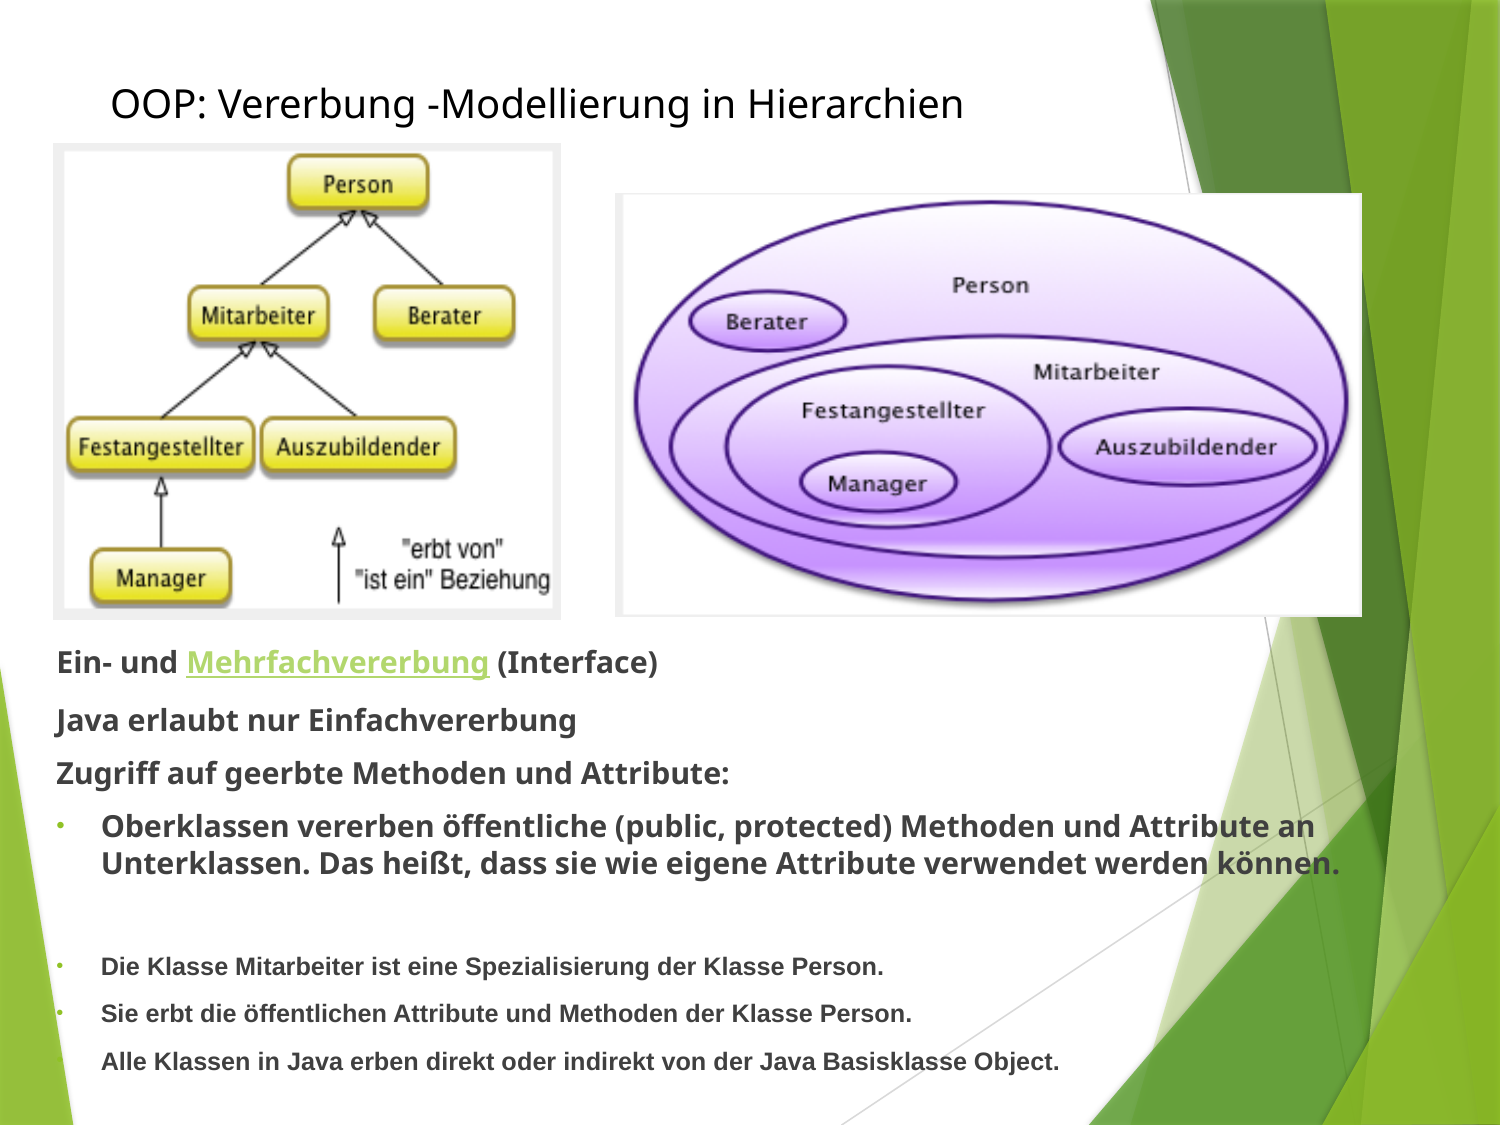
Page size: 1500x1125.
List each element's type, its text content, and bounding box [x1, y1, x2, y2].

title OOP: Vererbung -Modellierung in Hierarchien [94, 40, 1137, 134]
picture [52, 142, 562, 621]
list Ein- und Mehrfachvererbung (Interface) Java erlaubt nur Einfachvererbung Zugriff auf geerbte Methoden und Attribute: Oberklassen vererben öffentliche (public, protected) Methoden und Attribute an Unterklassen. Das heißt, dass sie wie eigene Attribute verwendet werden können. Die Klasse Mitarbeiter ist eine Spezialisierung der Klasse Person. Sie erbt die öffentlichen Attribute und Methoden der Klasse Person. Alle Klassen in Java erben direkt oder indirekt von der Java Basisklasse Object. [41, 635, 1412, 1084]
picture [614, 192, 1362, 617]
